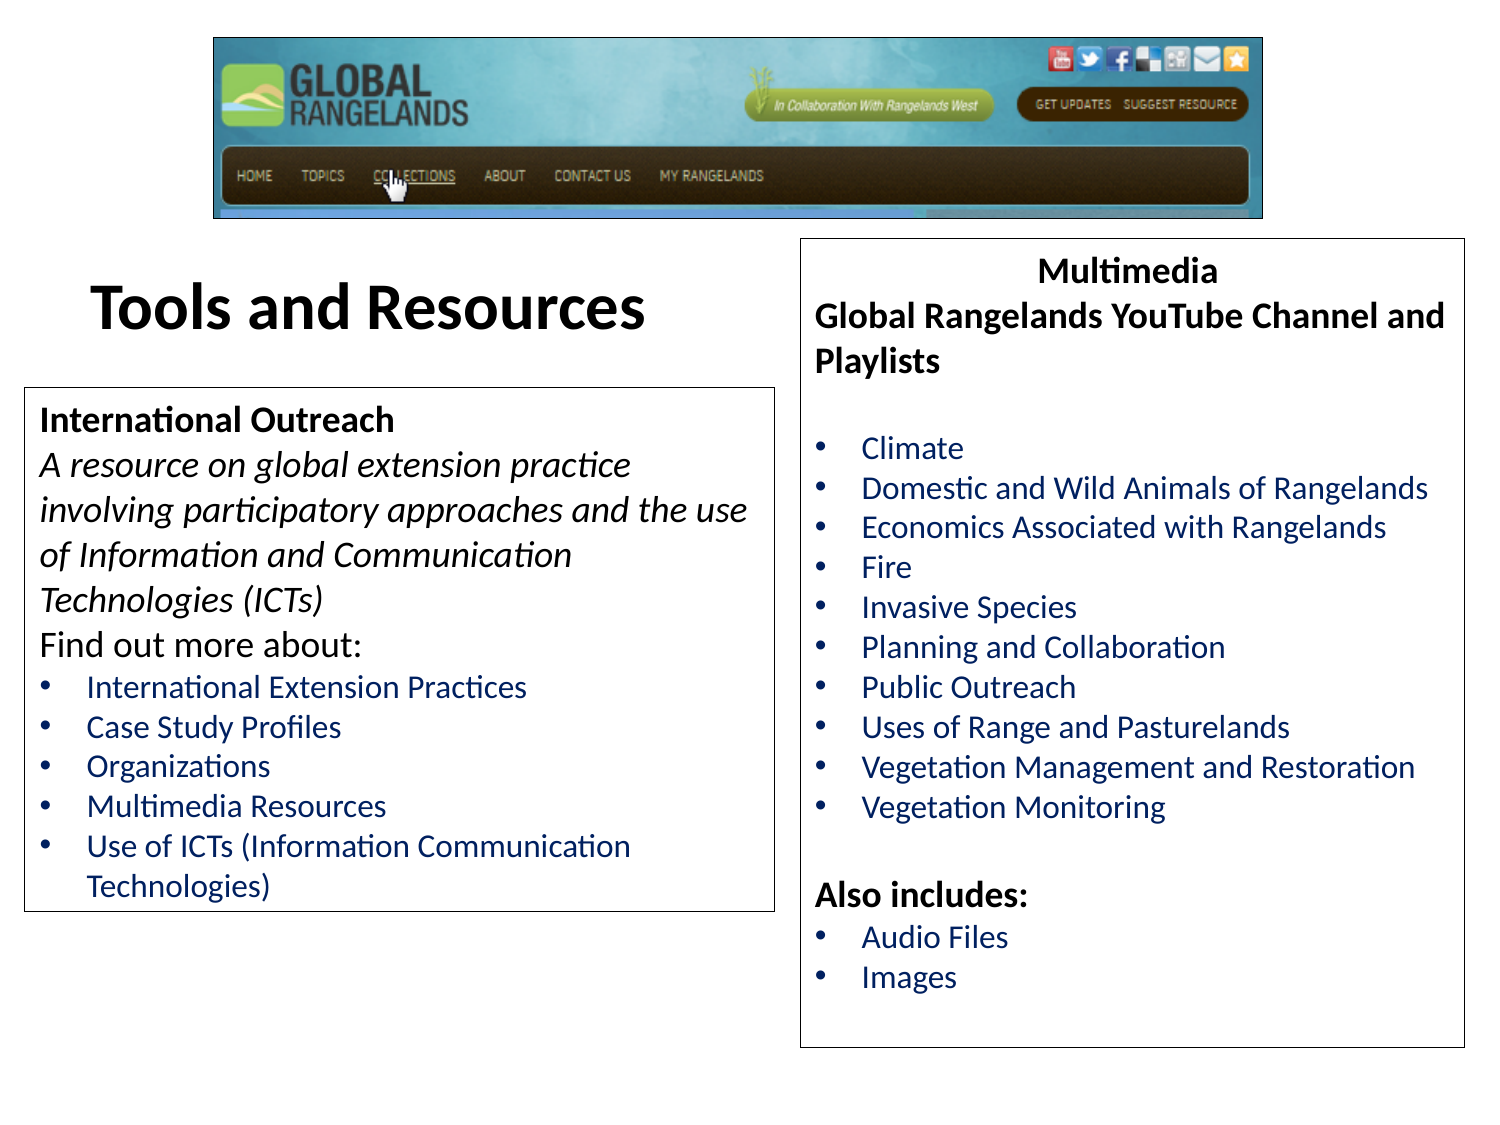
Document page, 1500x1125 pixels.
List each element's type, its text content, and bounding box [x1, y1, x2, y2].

text_box Tools and Resources [74, 255, 663, 350]
text_box Multimedia Global Rangelands YouTube Channel and Playlists Climate Domestic and Wild Animals of Rangelands Economics Associated with Rangelands Fire Invasive Species Planning and Collaboration Public Outreach Uses of Range and Pasturelands Vegetation Management and Restoration Vegetation Monitoring Also includes: Audio Files Images [800, 238, 1465, 1048]
picture [213, 37, 1263, 219]
text_box International Outreach A resource on global extension practice involving participatory approaches and the use of Information and Communication Technologies (ICTs) Find out more about: International Extension Practices Case Study Profiles Organizations Multimedia Resources Use of ICTs (Information Communication Technologies) [24, 387, 775, 912]
